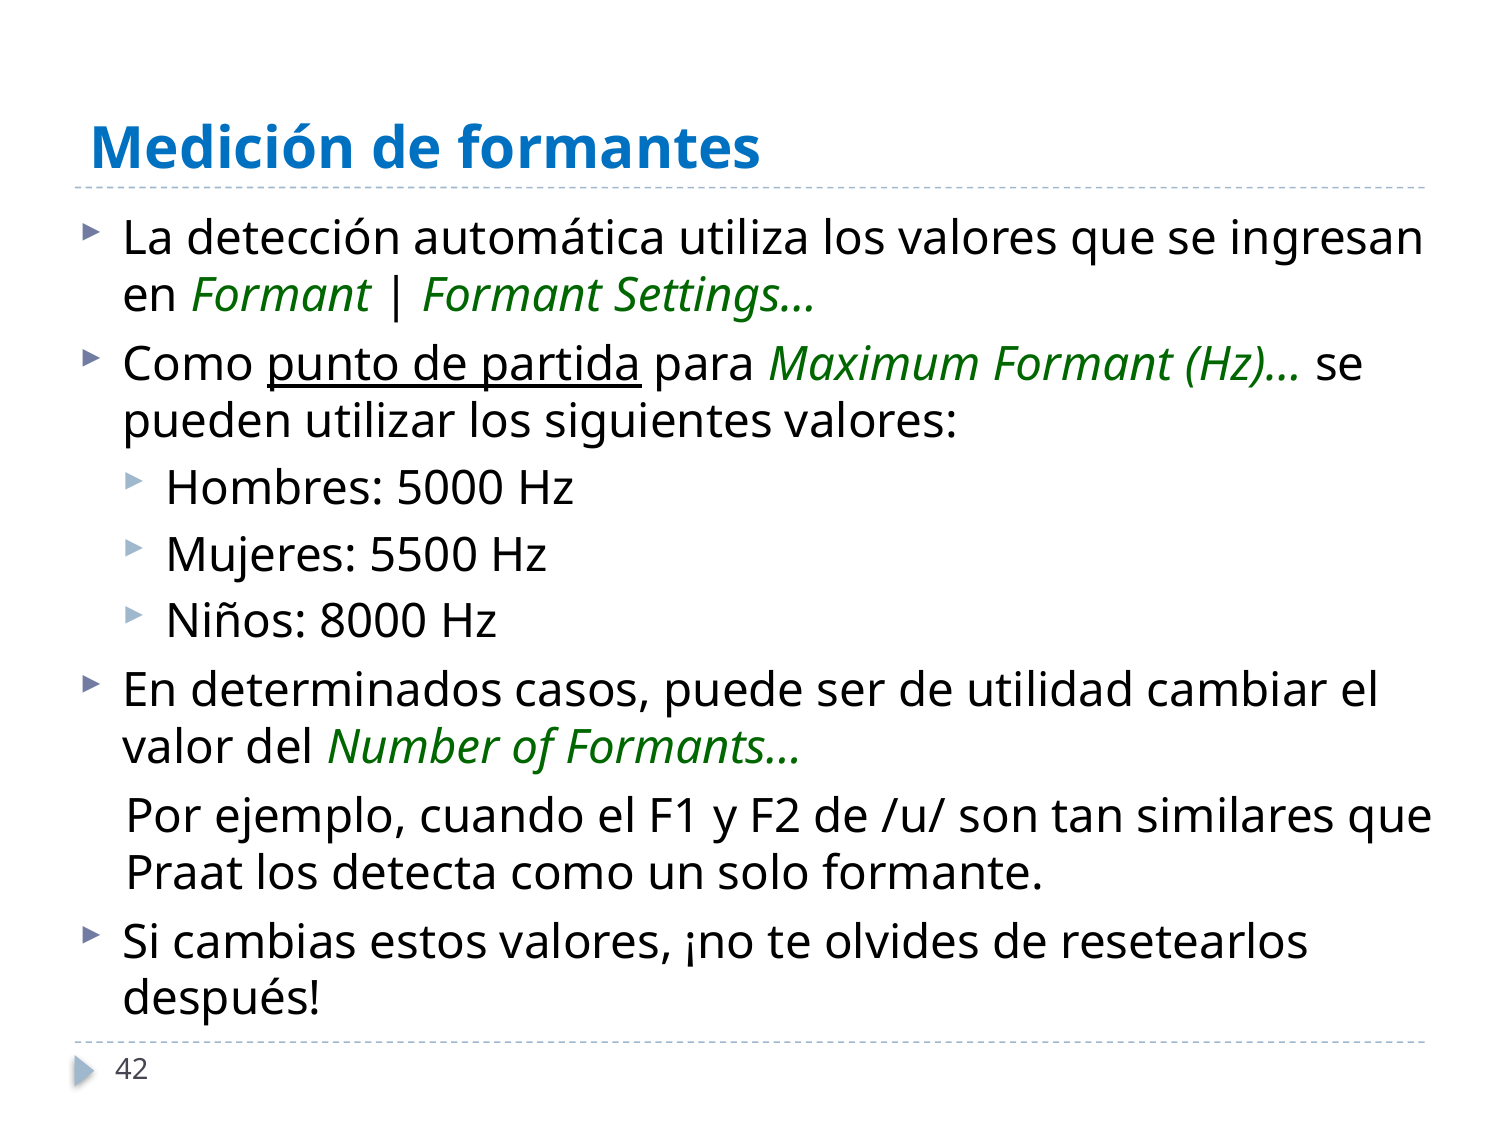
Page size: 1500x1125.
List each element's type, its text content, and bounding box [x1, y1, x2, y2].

list La detección automática utiliza los valores que se ingresan en Formant | Formant Settings… Como punto de partida para Maximum Formant (Hz)… se pueden utilizar los siguientes valores: Hombres: 5000 Hz Mujeres: 5500 Hz Niños: 8000 Hz En determinados casos, puede ser de utilidad cambiar el valor del Number of Formants… Por ejemplo, cuando el F1 y F2 de /u/ son tan similares que Praat los detecta como un solo formante. Si cambias estos valores, ¡no te olvides de resetearlos después! [64, 200, 1500, 1035]
slide_number 42 [100, 1042, 426, 1103]
title Medición de formantes [75, 24, 1425, 188]
